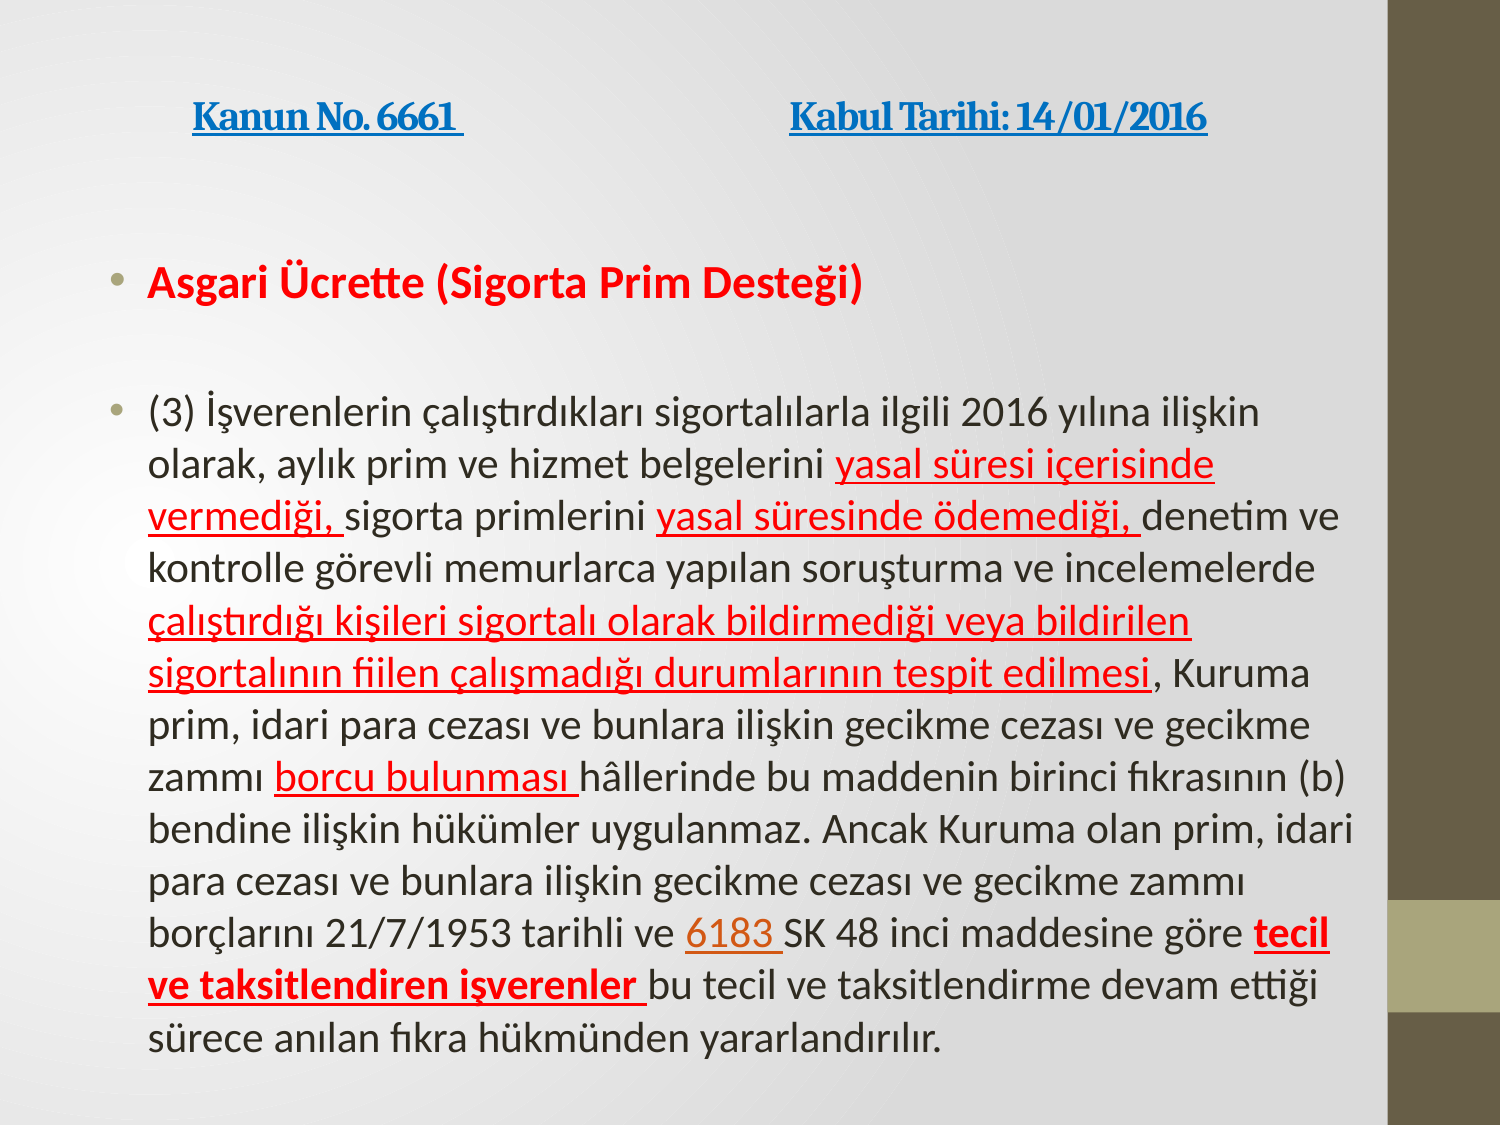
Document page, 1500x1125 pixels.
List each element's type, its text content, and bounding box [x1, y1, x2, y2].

title Kanun No. 6661 Kabul Tarihi: 14/01/2016 [75, 45, 1325, 233]
list Asgari Ücrette (Sigorta Prim Desteği) (3) İşverenlerin çalıştırdıkları sigortalılarla ilgili 2016 yılına ilişkin olarak, aylık prim ve hizmet belgelerini yasal süresi içerisinde vermediği, sigorta primlerini yasal süresinde ödemediği, denetim ve kontrolle görevli memurlarca yapılan soruşturma ve incelemelerde çalıştırdığı kişileri sigortalı olarak bildirmediği veya bildirilen sigortalının fiilen çalışmadığı durumlarının tespit edilmesi, Kuruma prim, idari para cezası ve bunlara ilişkin gecikme cezası ve gecikme zammı borcu bulunması hâllerinde bu maddenin birinci fıkrasının (b) bendine ilişkin hükümler uygulanmaz. Ancak Kuruma olan prim, idari para cezası ve bunlara ilişkin gecikme cezası ve gecikme zammı borçlarını 21/7/1953 tarihli ve 6183 SK 48 inci maddesine göre tecil ve taksitlendiren işverenler bu tecil ve taksitlendirme devam ettiği sürece anılan fıkra hükmünden yararlandırılır. [75, 243, 1372, 1083]
